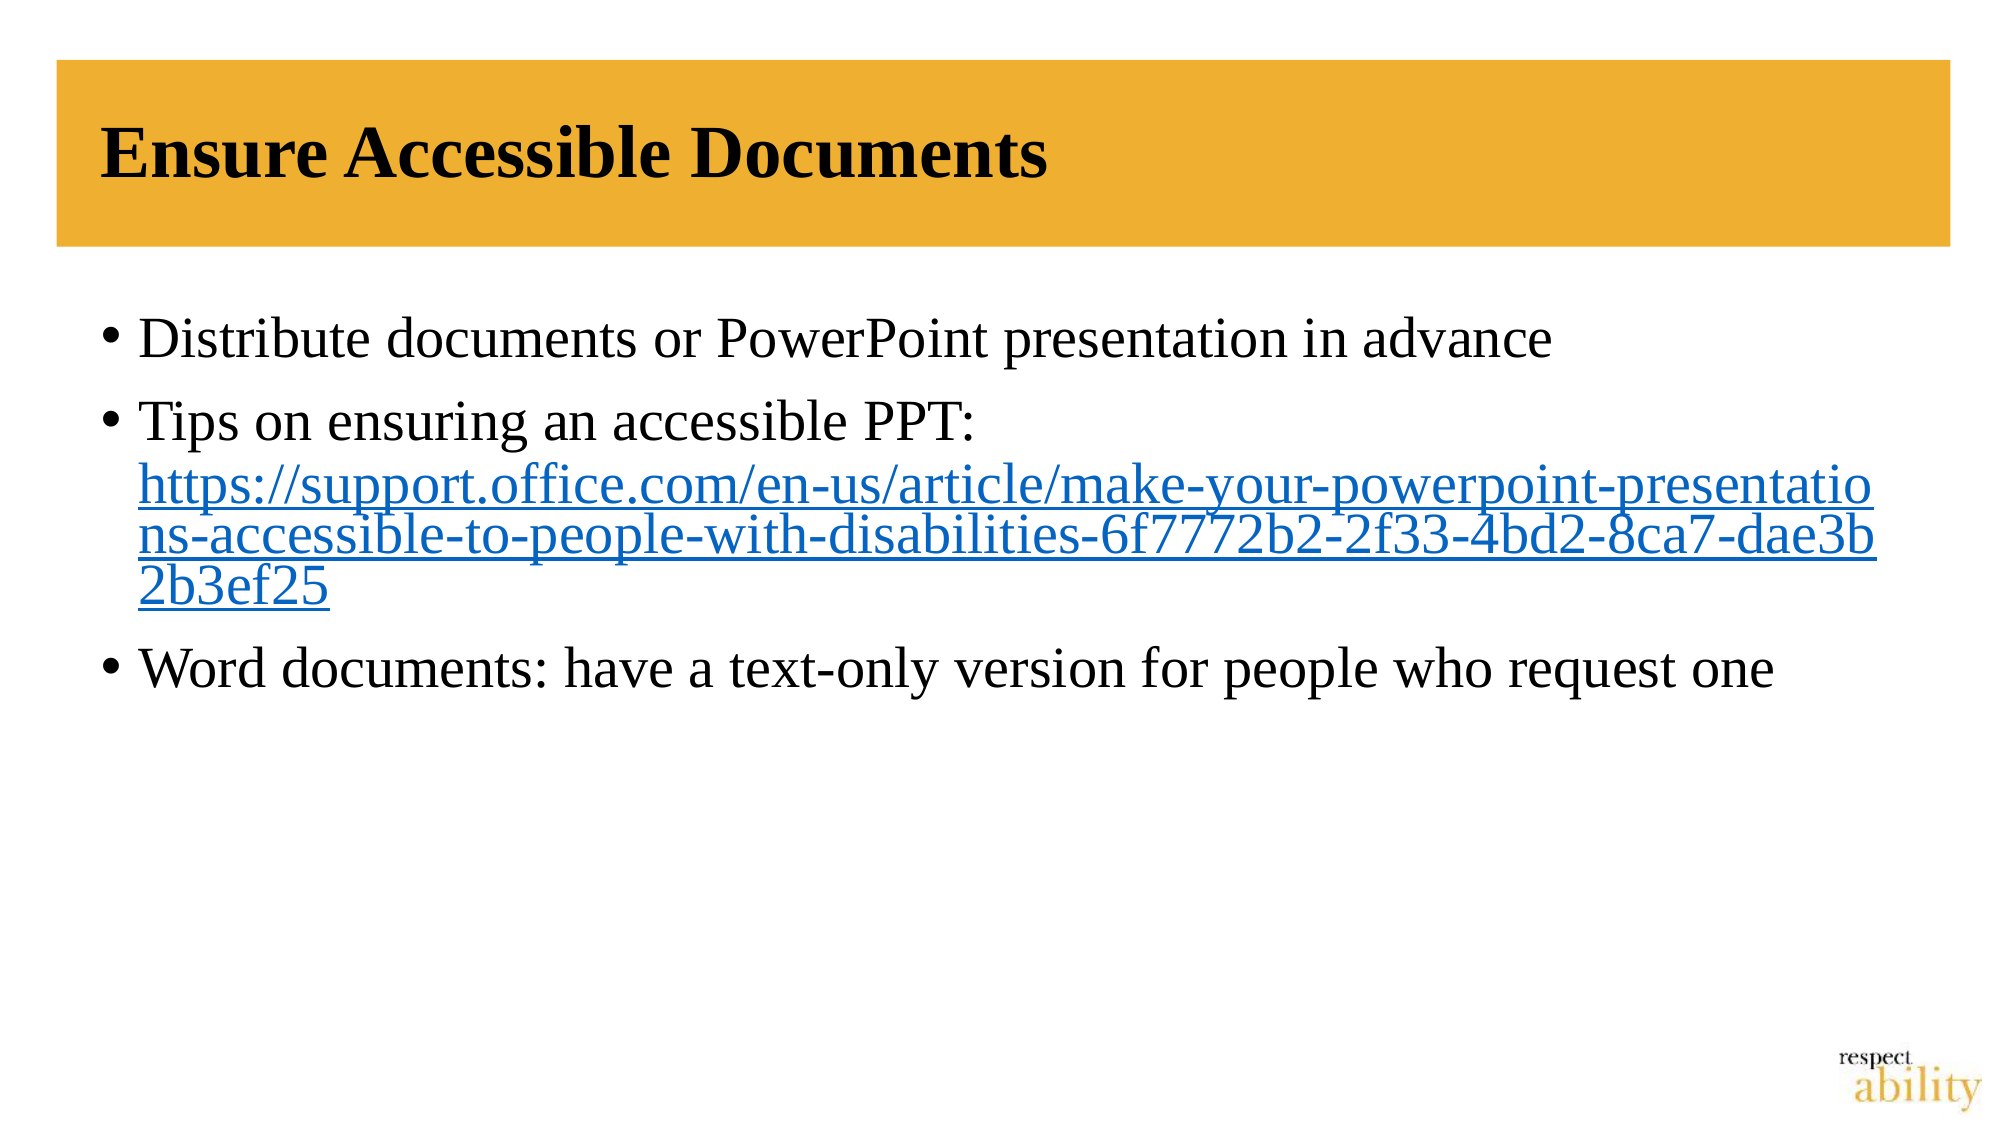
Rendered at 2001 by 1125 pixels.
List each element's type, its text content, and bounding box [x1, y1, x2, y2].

picture [1839, 1042, 1982, 1120]
list Distribute documents or PowerPoint presentation in advance Tips on ensuring an accessible PPT: https://support.office.com/en-us/article/make-your-powerpoint-presentations-accessible-to-people-with-disabilities-6f7772b2-2f33-4bd2-8ca7-dae3b2b3ef25 Word documents: have a text-only version for people who request one [85, 299, 1914, 1014]
title Ensure Accessible Documents [85, 59, 1811, 247]
